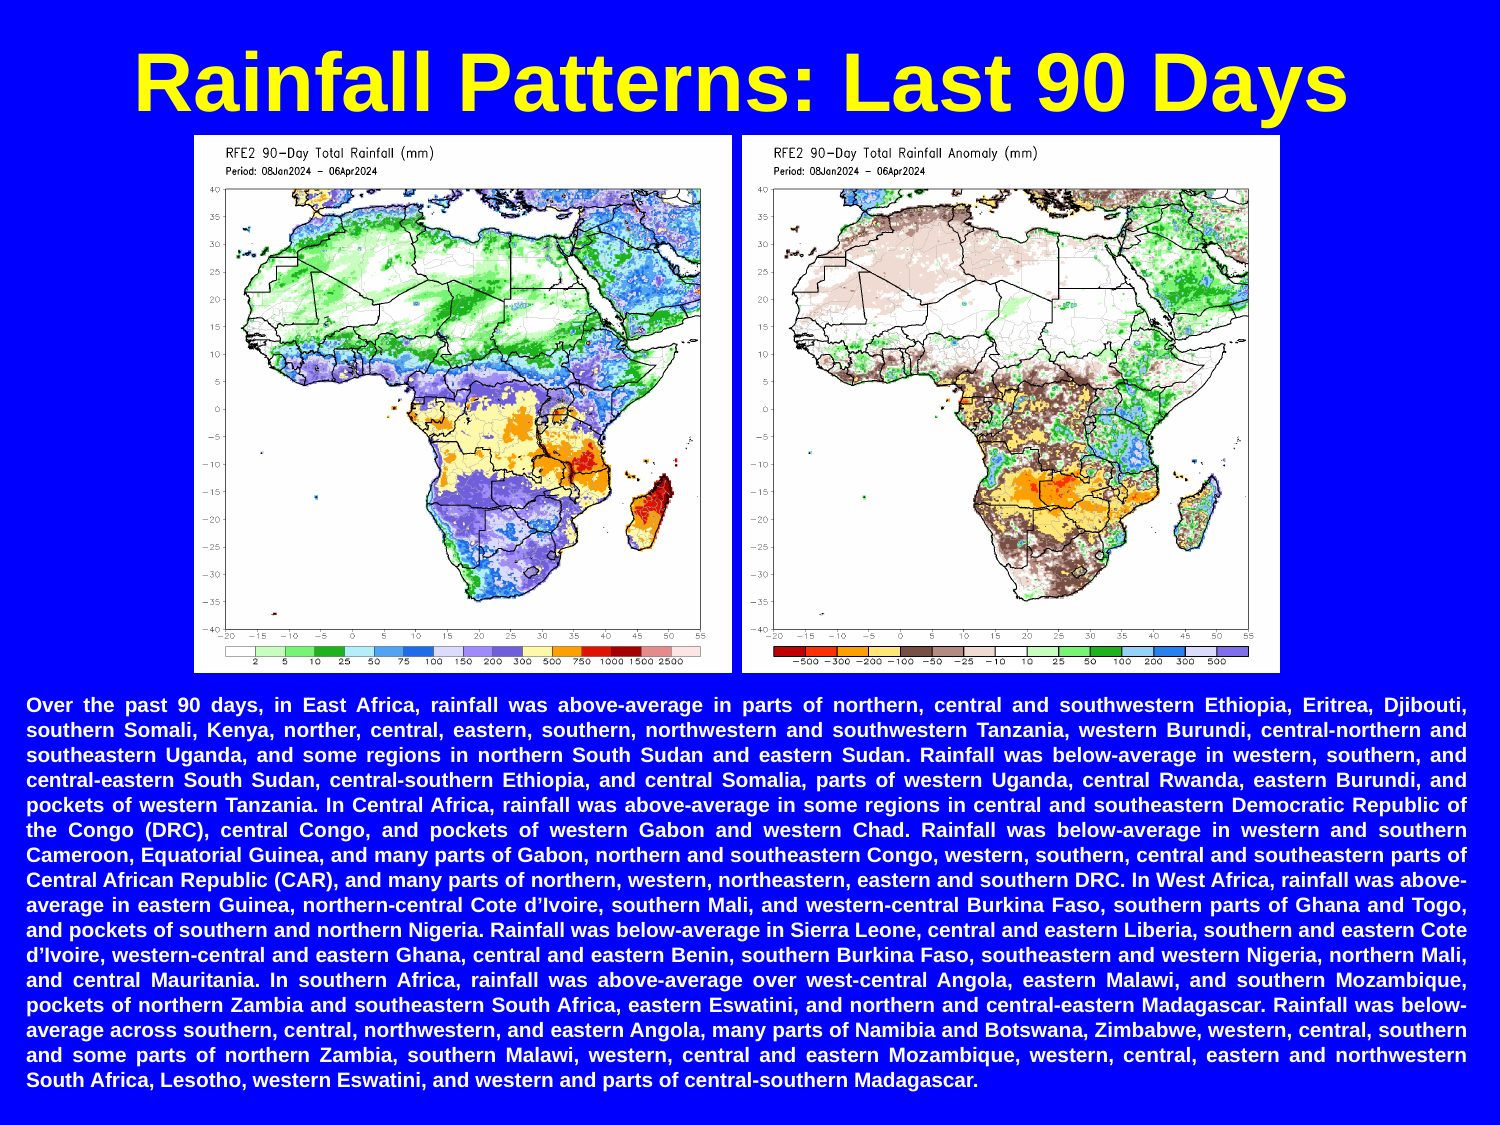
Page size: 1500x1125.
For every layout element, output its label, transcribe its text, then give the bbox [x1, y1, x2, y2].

title Rainfall Patterns: Last 90 Days [111, 11, 1374, 145]
text_box Over the past 90 days, in East Africa, rainfall was above-average in parts of northern, central and southwestern Ethiopia, Eritrea, Djibouti, southern Somali, Kenya, norther, central, eastern, southern, northwestern and southwestern Tanzania, western Burundi, central-northern and southeastern Uganda, and some regions in northern South Sudan and eastern Sudan. Rainfall was below-average in western, southern, and central-eastern South Sudan, central-southern Ethiopia, and central Somalia, parts of western Uganda, central Rwanda, eastern Burundi, and pockets of western Tanzania. In Central Africa, rainfall was above-average in some regions in central and southeastern Democratic Republic of the Congo (DRC), central Congo, and pockets of western Gabon and western Chad. Rainfall was below-average in western and southern Cameroon, Equatorial Guinea, and many parts of Gabon, northern and southeastern Congo, western, southern, central and southeastern parts of Central African Republic (CAR), and many parts of northern, western, northeastern, eastern and southern DRC. In West Africa, rainfall was above-average in eastern Guinea, northern-central Cote d’Ivoire, southern Mali, and western-central Burkina Faso, southern parts of Ghana and Togo, and pockets of southern and northern Nigeria. Rainfall was below-average in Sierra Leone, central and eastern Liberia, southern and eastern Cote d’Ivoire, western-central and eastern Ghana, central and eastern Benin, southern Burkina Faso, southeastern and western Nigeria, northern Mali, and central Mauritania. In southern Africa, rainfall was above-average over west-central Angola, eastern Malawi, and southern Mozambique, pockets of northern Zambia and southeastern South Africa, eastern Eswatini, and northern and central-eastern Madagascar. Rainfall was below-average across southern, central, northwestern, and eastern Angola, many parts of Namibia and Botswana, Zimbabwe, western, central, southern and some parts of northern Zambia, southern Malawi, western, central and eastern Mozambique, western, central, eastern and northwestern South Africa, Lesotho, western Eswatini, and western and parts of central-southern Madagascar. [11, 684, 1483, 1100]
picture [194, 135, 733, 673]
picture [742, 135, 1280, 673]
